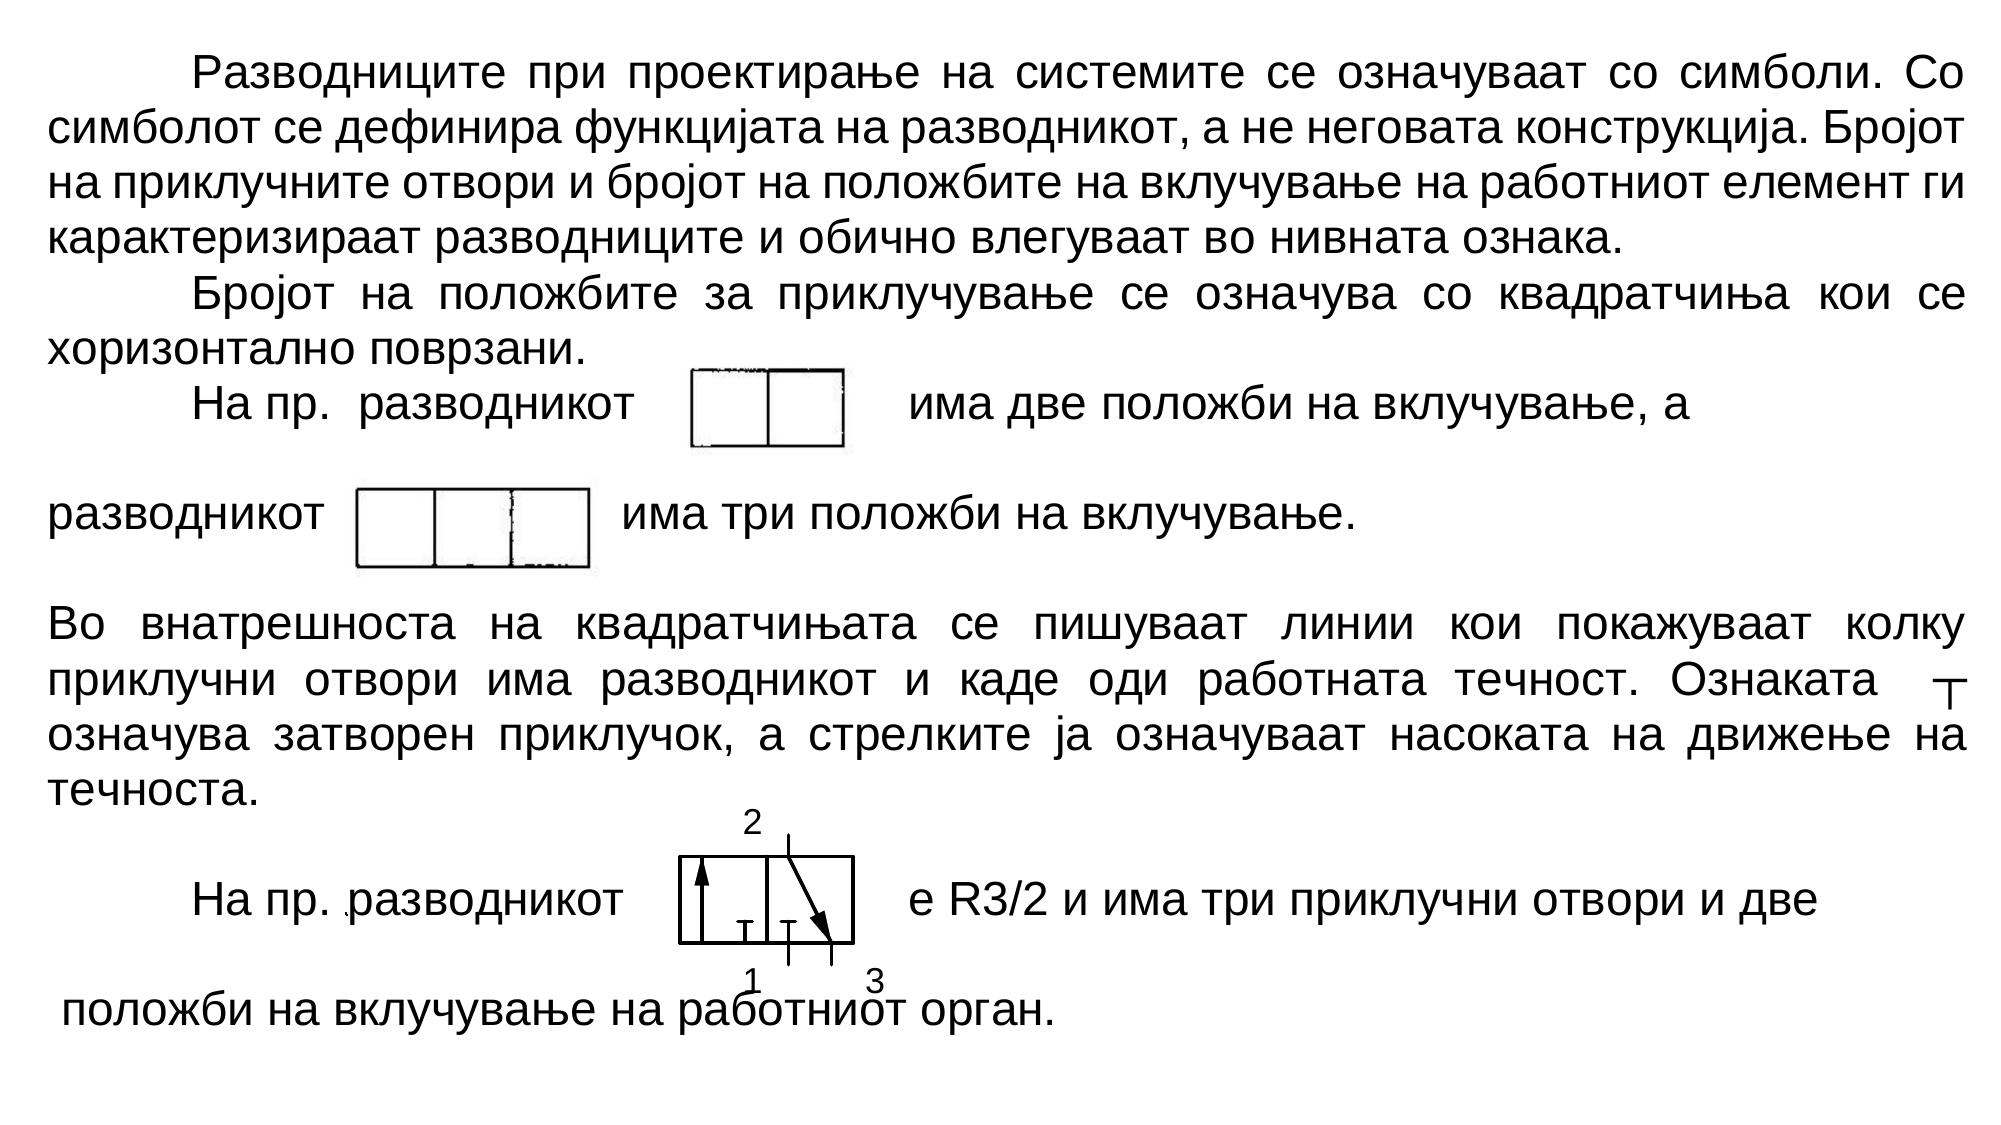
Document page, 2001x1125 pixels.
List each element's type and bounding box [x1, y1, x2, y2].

picture [47, 44, 1973, 1092]
